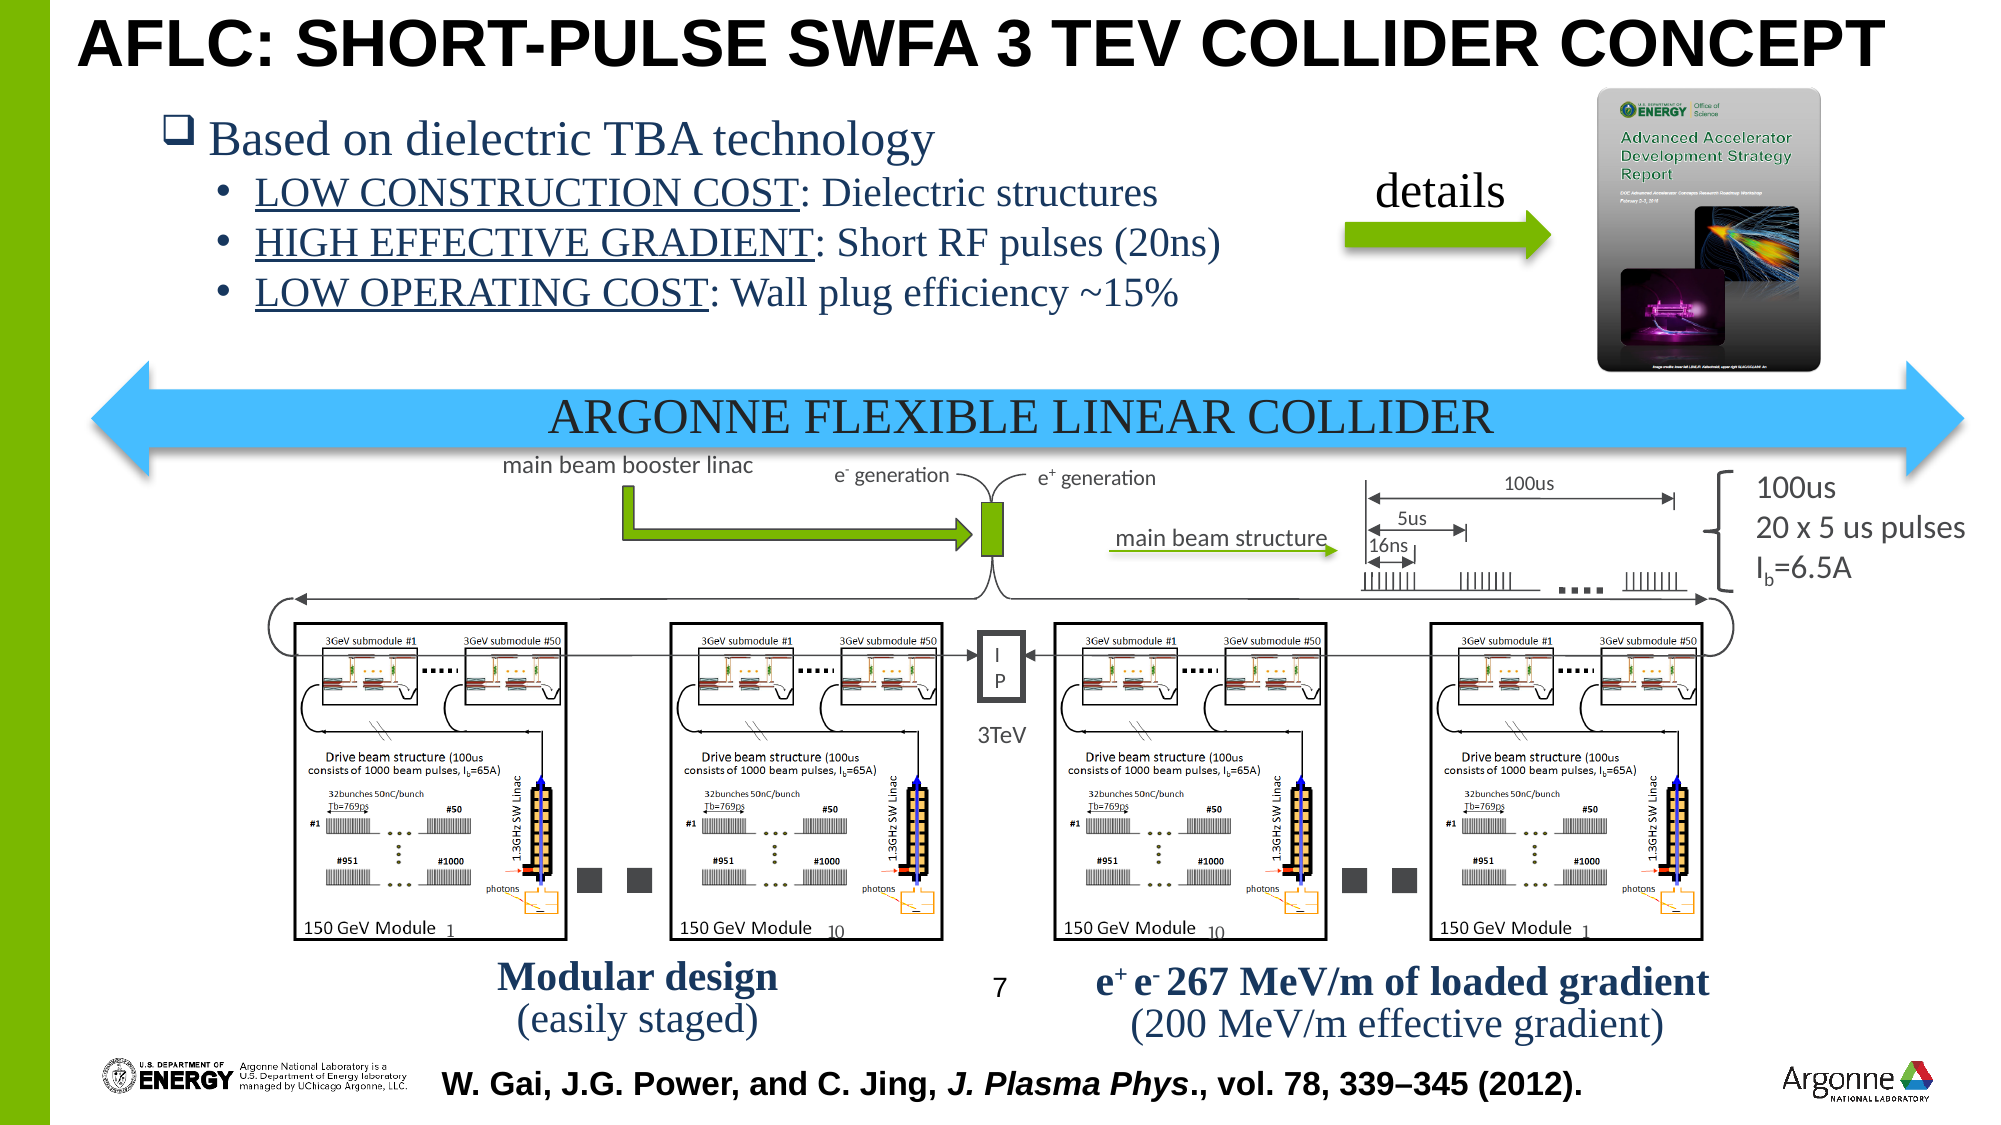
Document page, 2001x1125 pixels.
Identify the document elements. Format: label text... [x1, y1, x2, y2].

text_box Based on dielectric TBA technology LOW CONSTRUCTION COST: Dielectric structures HIGH EFFECTIVE GRADIENT: Short RF pulses (20ns) LOW OPERATING COST: Wall plug efficiency ~15% [145, 97, 1278, 323]
text_box Argonne Flexible linear collider [529, 384, 1560, 446]
text_box main beam booster linac [487, 462, 809, 486]
picture [1050, 620, 1328, 942]
picture [291, 620, 568, 942]
picture [1774, 1049, 1944, 1111]
text_box 100us [1489, 462, 1577, 503]
text_box 3TeV [962, 711, 1044, 756]
text_box e+ e- 267 MeV/m of loaded gradient (200 MeV/m effective gradient) [1078, 954, 1728, 1053]
text_box [1694, 593, 1708, 606]
picture [667, 620, 944, 942]
picture [99, 1055, 411, 1096]
text_box [294, 592, 974, 606]
text_box [1367, 492, 1489, 505]
text_box [1577, 492, 1674, 505]
text_box [992, 556, 1011, 599]
text_box Modular design (easily staged) [368, 949, 908, 1048]
text_box [1022, 649, 1044, 662]
text_box [1708, 598, 1734, 656]
text_box [981, 502, 1004, 556]
text_box e+ generation [1022, 462, 1183, 498]
text_box [268, 598, 294, 655]
text_box [90, 359, 1966, 478]
text_box [991, 474, 1027, 502]
text_box details [1360, 149, 1522, 221]
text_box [1352, 525, 1691, 592]
text_box [1344, 210, 1552, 260]
slide_number 7 [962, 972, 1038, 1003]
text_box [956, 476, 991, 502]
picture [1596, 87, 1821, 374]
picture [1426, 620, 1704, 942]
text_box [949, 649, 980, 662]
text_box [622, 486, 973, 551]
text_box W. Gai, J.G. Power, and C. Jing, J. Plasma Phys., vol. 78, 339–345 (2012). [426, 1054, 1773, 1110]
text_box e- generation [819, 462, 970, 495]
text_box IP [979, 632, 1023, 701]
title AFLC: Short-pulse swfa 3 TeV collider concept [57, 7, 1996, 82]
text_box main beam structure [1099, 514, 1344, 559]
text_box 100us 20 x 5 us pulses Ib=6.5A [1740, 457, 1996, 598]
text_box 5us [1382, 499, 1451, 525]
text_box [974, 556, 992, 599]
text_box [1704, 471, 1734, 592]
